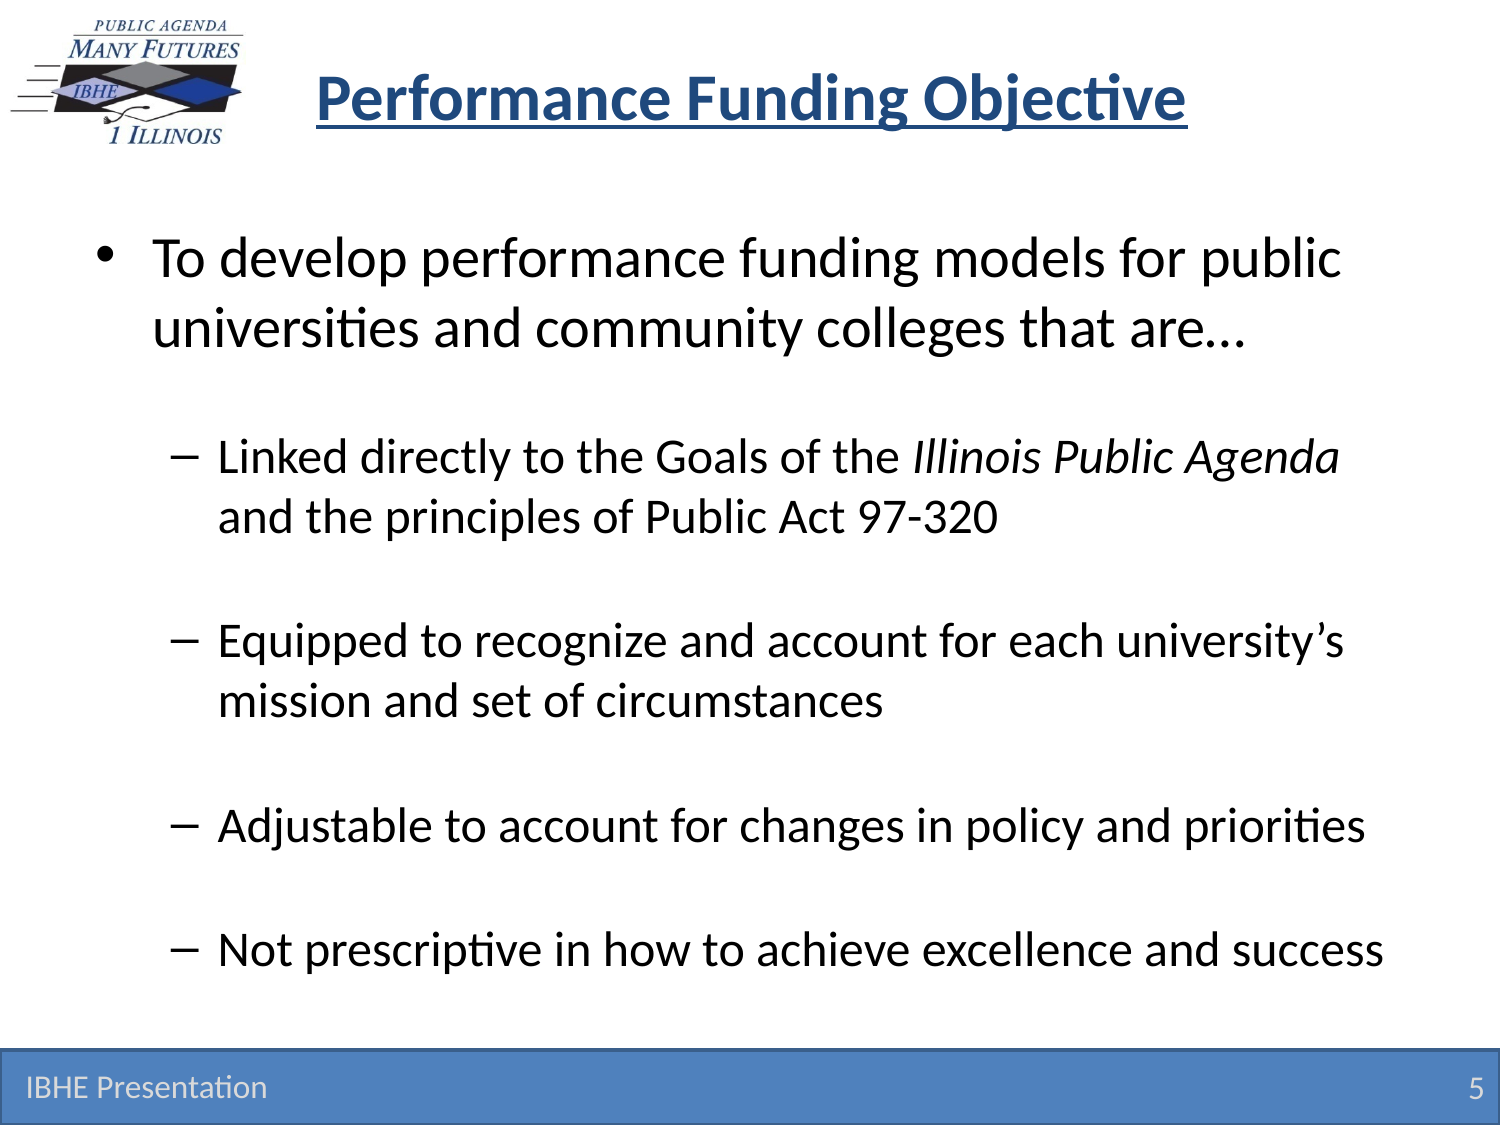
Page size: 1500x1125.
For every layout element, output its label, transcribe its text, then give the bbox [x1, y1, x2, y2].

slide_number 5 [1425, 1056, 1500, 1117]
picture [7, 20, 76, 144]
title Performance Funding Objective [76, 0, 1428, 188]
list To develop performance funding models for public universities and community colleges that are… Linked directly to the Goals of the Illinois Public Agenda and the principles of Public Act 97-320 Equipped to recognize and account for each university’s mission and set of circumstances Adjustable to account for changes in policy and priorities Not prescriptive in how to achieve excellence and success [80, 210, 1432, 954]
footer IBHE Presentation [10, 1055, 486, 1116]
